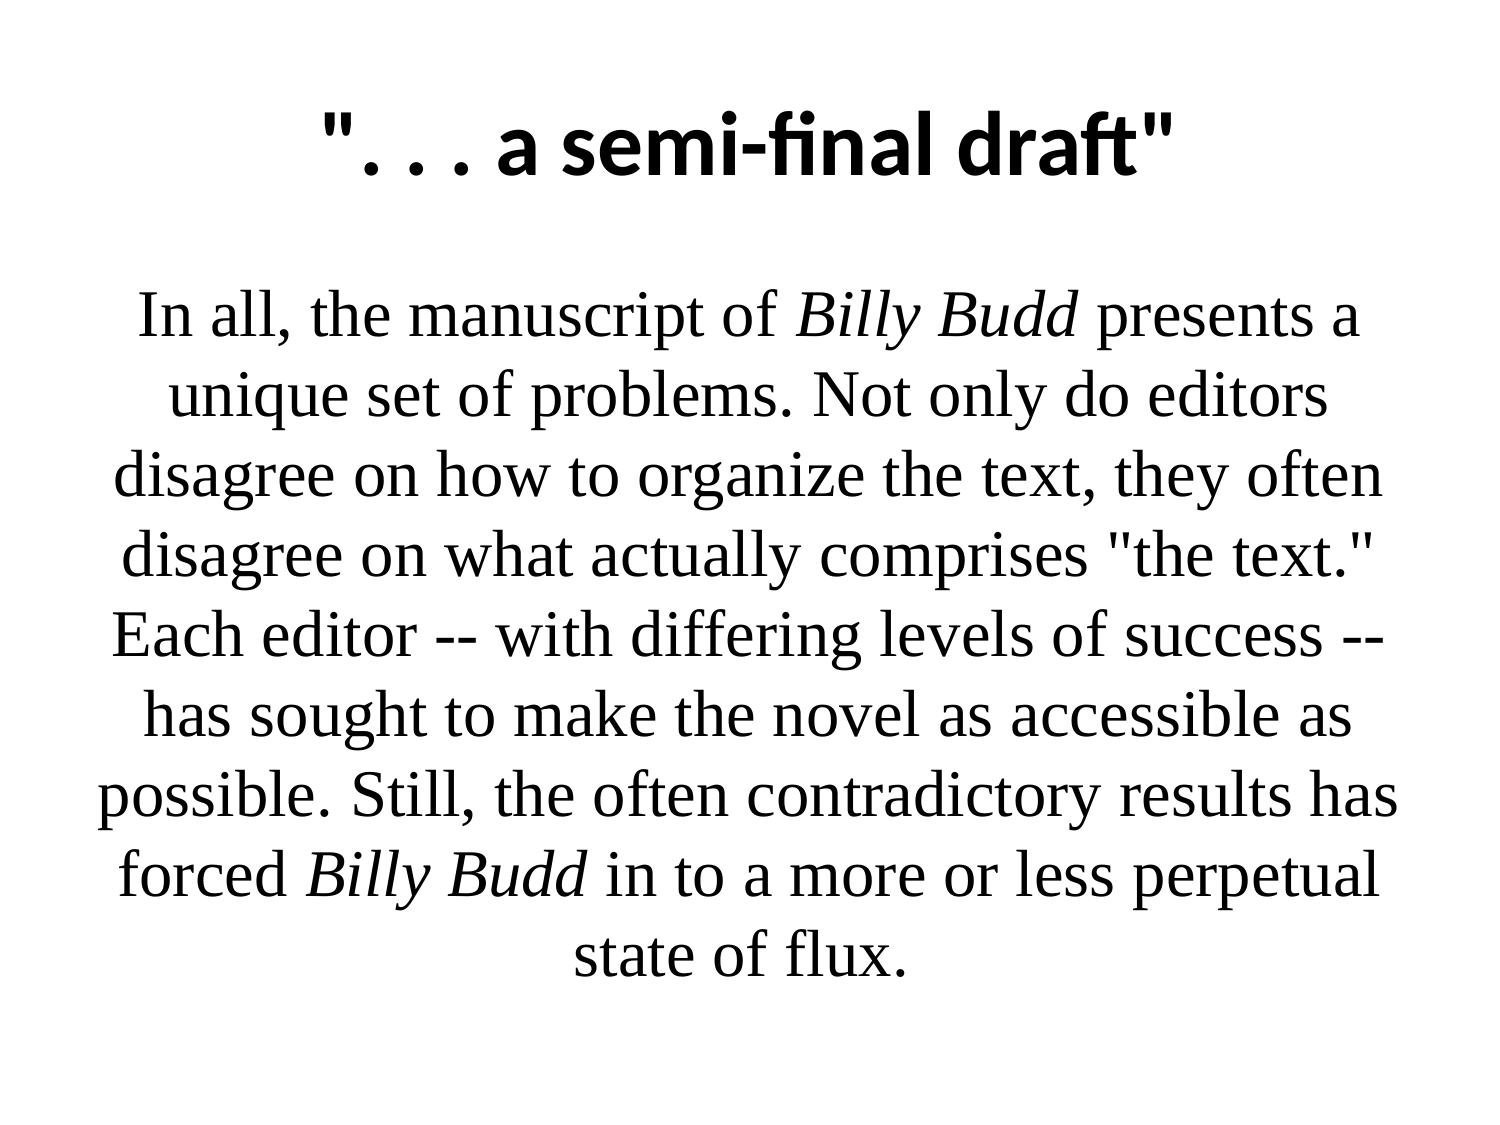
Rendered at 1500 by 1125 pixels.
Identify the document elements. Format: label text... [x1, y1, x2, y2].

title ". . . a semi-final draft" [75, 45, 1425, 233]
list In all, the manuscript of Billy Budd presents a unique set of problems. Not only do editors disagree on how to organize the text, they often disagree on what actually comprises "the text." Each editor -- with differing levels of success -- has sought to make the novel as accessible as possible. Still, the often contradictory results has forced Billy Budd in to a more or less perpetual state of flux. [75, 262, 1425, 1005]
